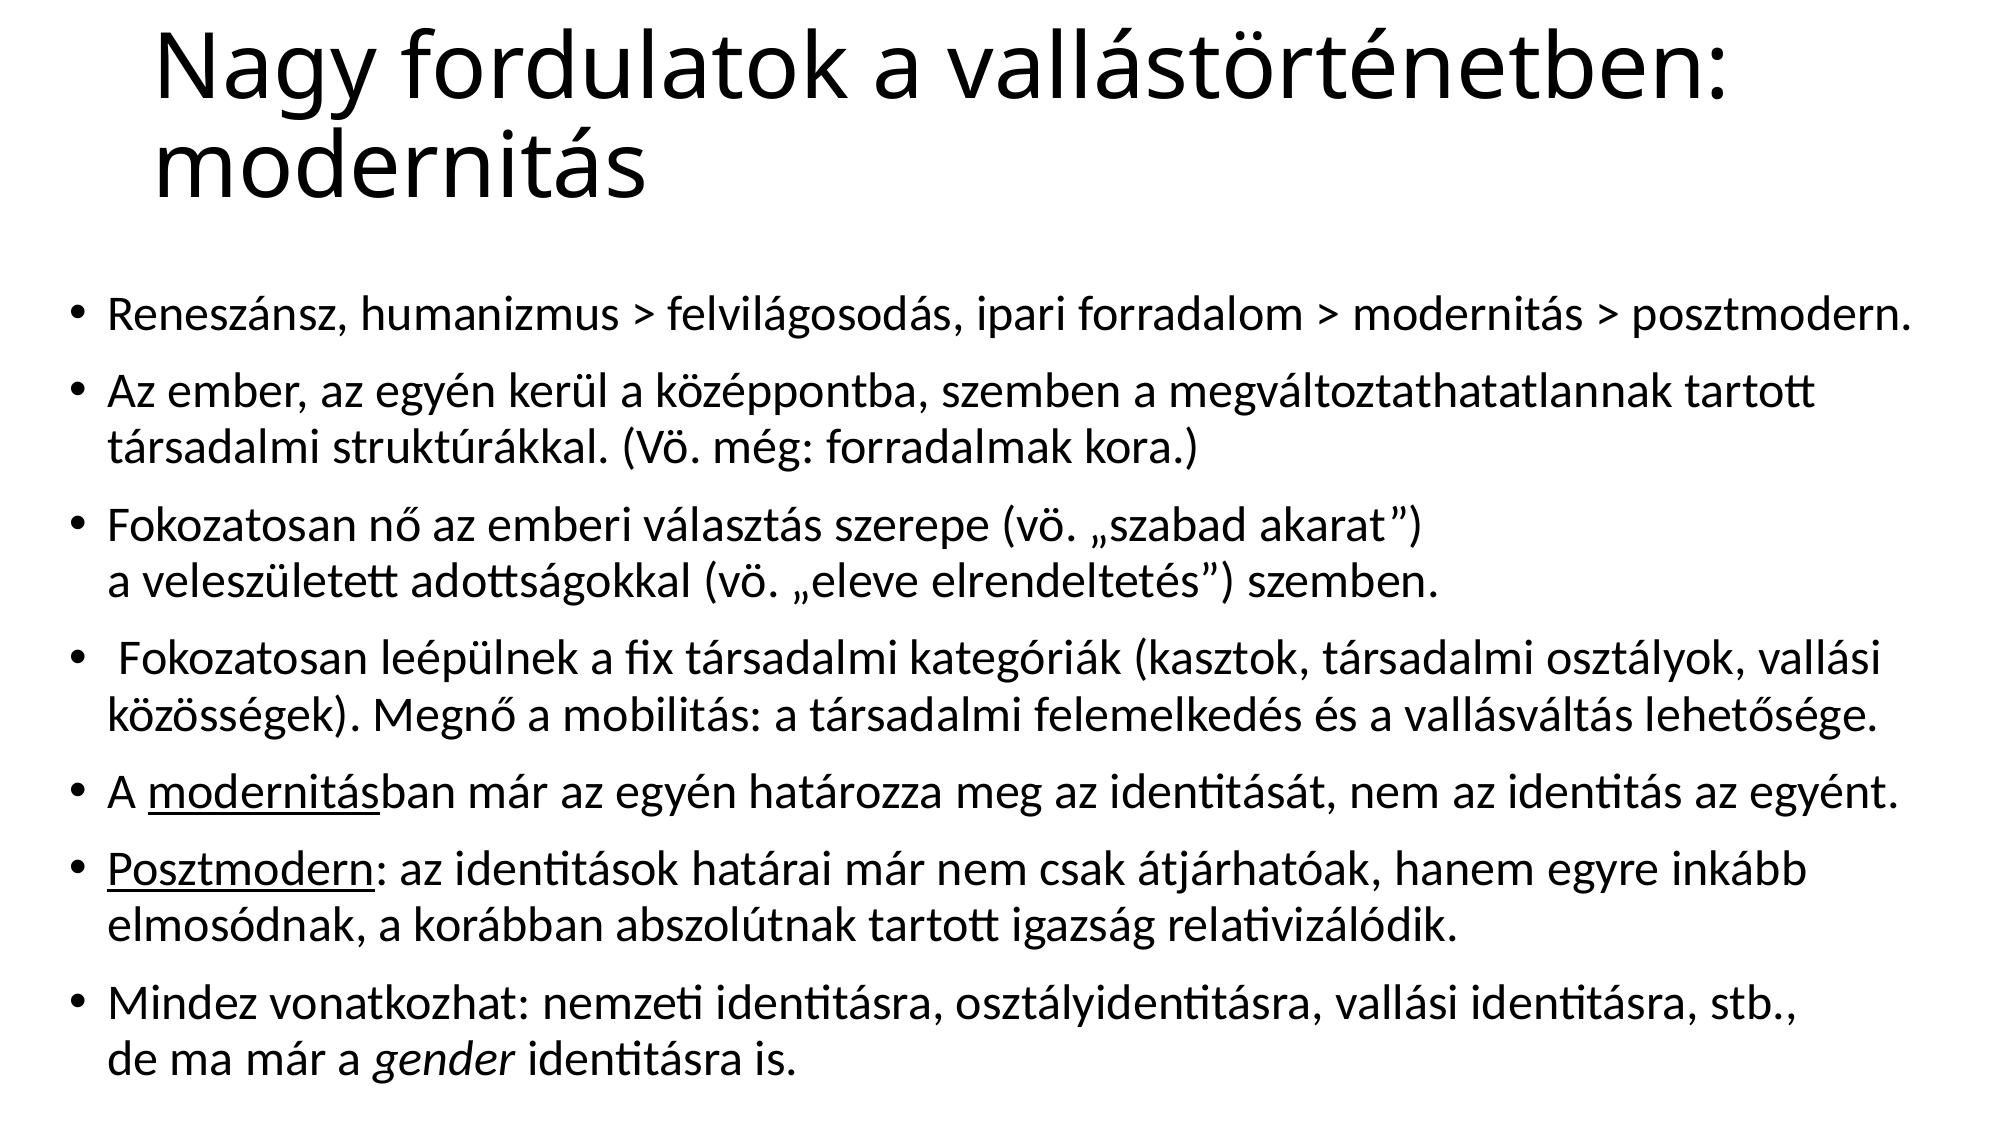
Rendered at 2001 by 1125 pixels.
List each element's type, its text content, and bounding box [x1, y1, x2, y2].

title Nagy fordulatok a vallástörténetben: modernitás [137, 9, 1863, 228]
list Reneszánsz, humanizmus > felvilágosodás, ipari forradalom > modernitás > posztmodern. Az ember, az egyén kerül a középpontba, szemben a megváltoztathatatlannak tartott társadalmi struktúrákkal. (Vö. még: forradalmak kora.) Fokozatosan nő az emberi választás szerepe (vö. „szabad akarat”) a veleszületett adottságokkal (vö. „eleve elrendeltetés”) szemben. Fokozatosan leépülnek a fix társadalmi kategóriák (kasztok, társadalmi osztályok, vallási közösségek). Megnő a mobilitás: a társadalmi felemelkedés és a vallásváltás lehetősége. A modernitásban már az egyén határozza meg az identitását, nem az identitás az egyént. Posztmodern: az identitások határai már nem csak átjárhatóak, hanem egyre inkább elmosódnak, a korábban abszolútnak tartott igazság relativizálódik. Mindez vonatkozhat: nemzeti identitásra, osztályidentitásra, vallási identitásra, stb., de ma már a gender identitásra is. [54, 277, 1938, 1108]
